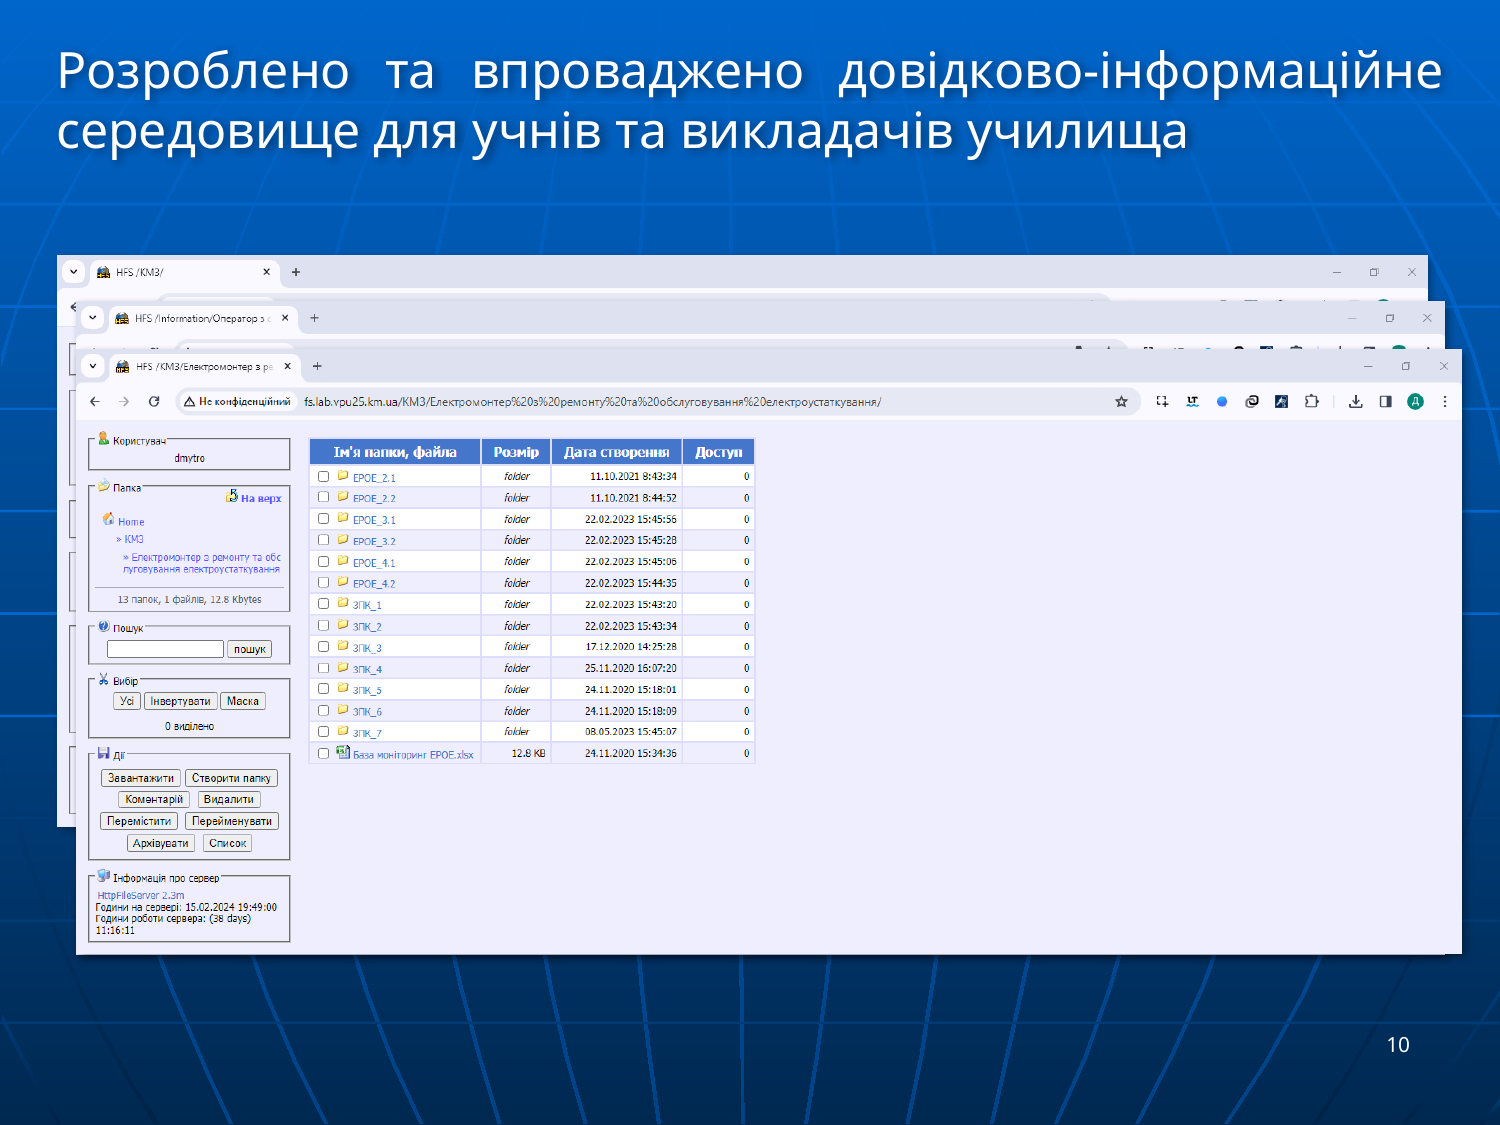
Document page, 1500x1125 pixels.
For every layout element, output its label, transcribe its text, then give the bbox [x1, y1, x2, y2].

picture [57, 255, 1462, 955]
slide_number 10 [1074, 1024, 1425, 1100]
text_box Розроблено та впроваджено довідково-інформаційне середовище для учнів та викладачів училища [41, 30, 1459, 166]
